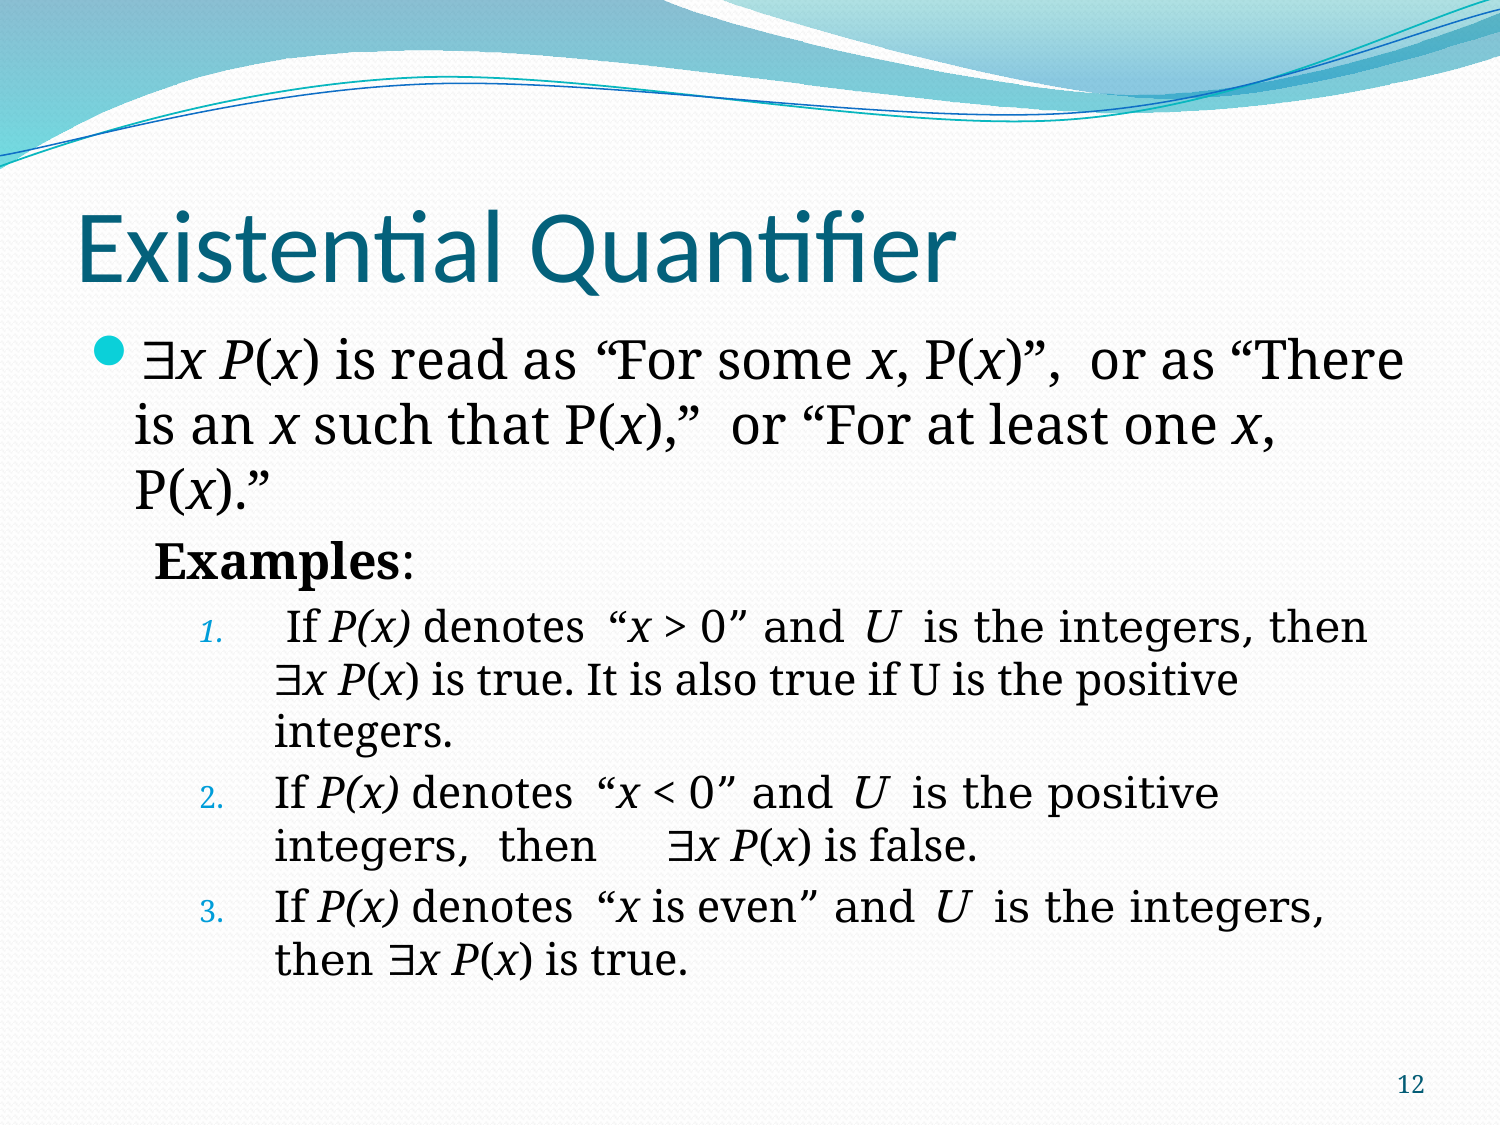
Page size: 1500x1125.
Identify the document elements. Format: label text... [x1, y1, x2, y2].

slide_number 12 [1299, 1042, 1425, 1103]
list x P(x) is read as “For some x, P(x)”, or as “There is an x such that P(x),” or “For at least one x, P(x).” Examples: If P(x) denotes “x > 0” and U is the integers, then x P(x) is true. It is also true if U is the positive integers. If P(x) denotes “x < 0” and U is the positive integers, then x P(x) is false. If P(x) denotes “x is even” and U is the integers, then x P(x) is true. [75, 317, 1425, 1038]
title Existential Quantifier [75, 115, 1425, 303]
